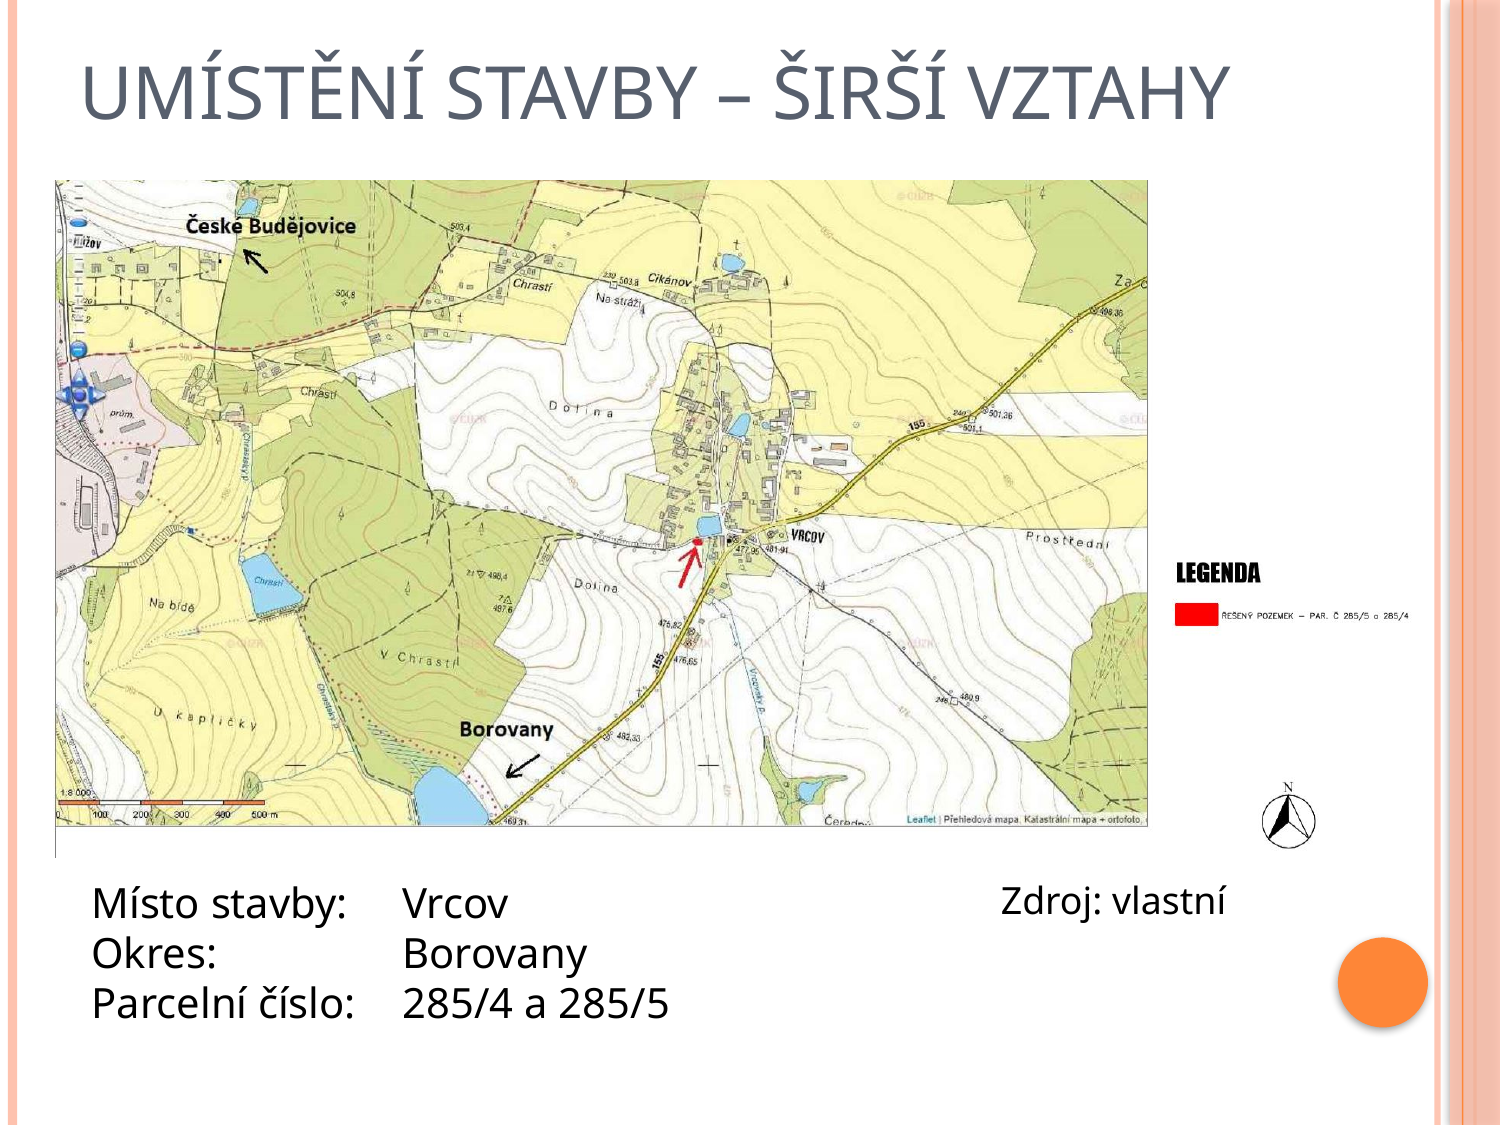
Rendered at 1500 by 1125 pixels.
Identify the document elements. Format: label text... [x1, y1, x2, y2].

text_box Zdroj: vlastní [986, 869, 1255, 930]
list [52, 179, 1422, 859]
title Umístění stavby – širší vztahy [64, 19, 1290, 142]
text_box Místo stavby: Vrcov Okres: Borovany Parcelní číslo: 285/4 a 285/5 [76, 869, 809, 1035]
